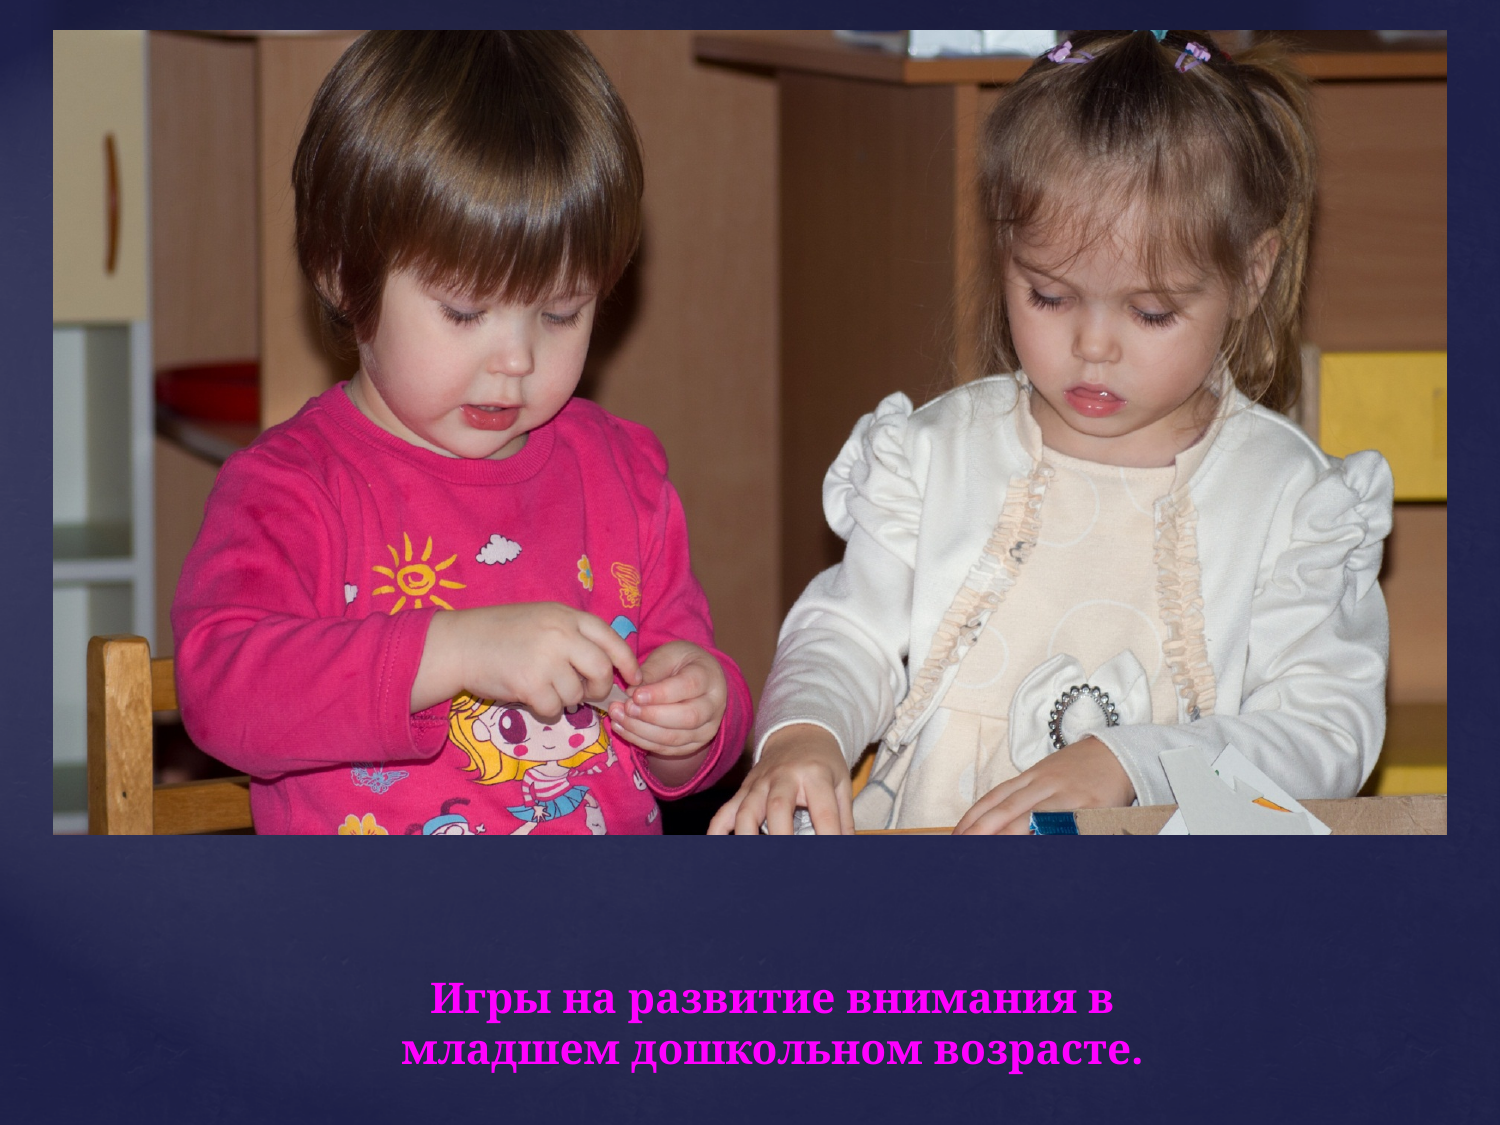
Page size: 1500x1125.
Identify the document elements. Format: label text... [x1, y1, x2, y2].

list Игры на развитие внимания в младшем дошкольном возрасте. [360, 964, 1186, 1083]
picture [52, 30, 1448, 835]
